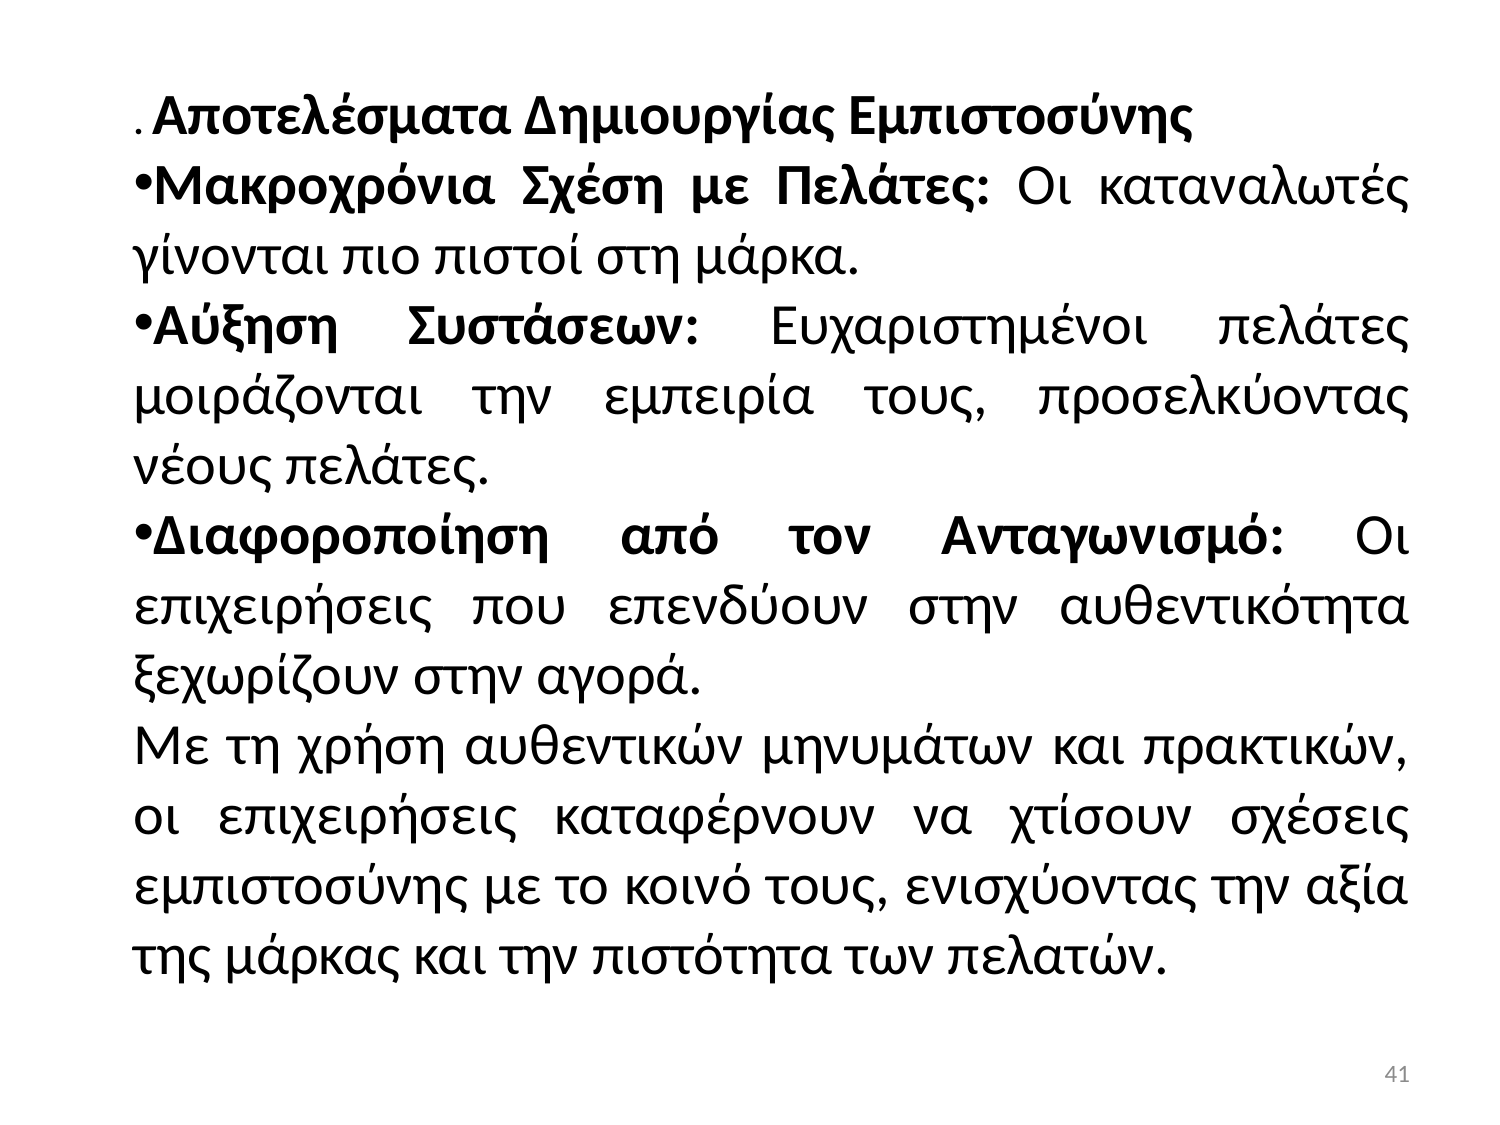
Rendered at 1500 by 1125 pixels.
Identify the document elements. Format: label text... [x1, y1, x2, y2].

text_box . Αποτελέσματα Δημιουργίας Εμπιστοσύνης Μακροχρόνια Σχέση με Πελάτες: Οι καταναλωτές γίνονται πιο πιστοί στη μάρκα. Αύξηση Συστάσεων: Ευχαριστημένοι πελάτες μοιράζονται την εμπειρία τους, προσελκύοντας νέους πελάτες. Διαφοροποίηση από τον Ανταγωνισμό: Οι επιχειρήσεις που επενδύουν στην αυθεντικότητα ξεχωρίζουν στην αγορά. Με τη χρήση αυθεντικών μηνυμάτων και πρακτικών, οι επιχειρήσεις καταφέρνουν να χτίσουν σχέσεις εμπιστοσύνης με το κοινό τους, ενισχύοντας την αξία της μάρκας και την πιστότητα των πελατών. [118, 69, 1425, 994]
slide_number 41 [1074, 1042, 1425, 1103]
